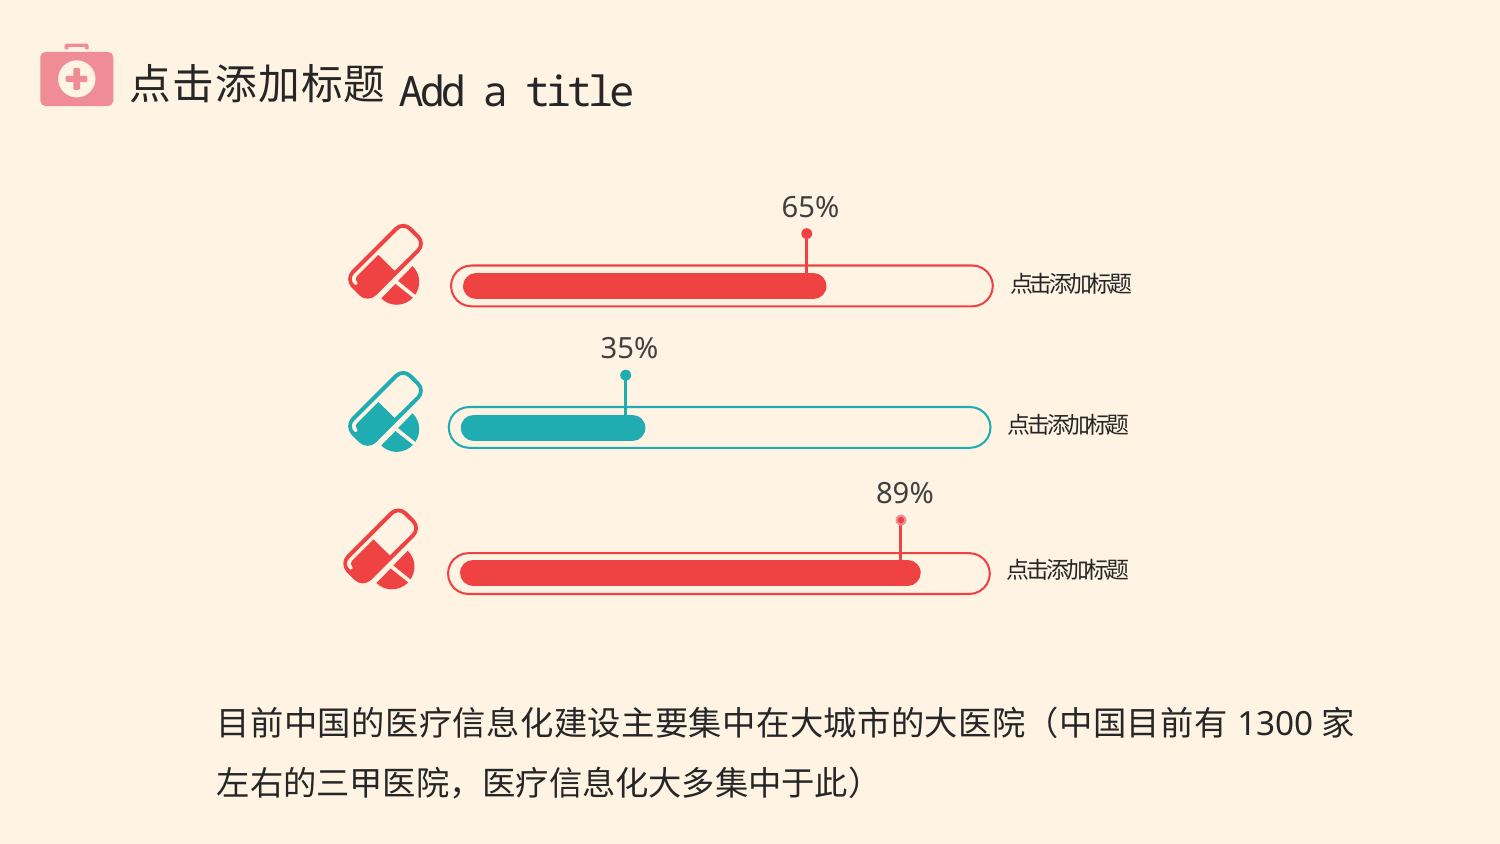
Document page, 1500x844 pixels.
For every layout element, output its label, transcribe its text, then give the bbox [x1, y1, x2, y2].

text_box 点击添加标题 [115, 50, 401, 116]
text_box [473, 299, 494, 305]
text_box Add a title [383, 57, 689, 123]
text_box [40, 43, 114, 106]
text_box [447, 405, 992, 449]
text_box 目前中国的医疗信息化建设主要集中在大城市的大医院（中国目前有1300家左右的三甲医院，医疗信息化大多集中于此） [202, 674, 1370, 809]
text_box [346, 222, 424, 305]
text_box 点击添加标题 [992, 548, 1164, 591]
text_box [765, 180, 857, 304]
text_box [470, 586, 490, 592]
text_box [447, 552, 991, 596]
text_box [859, 467, 952, 591]
text_box 点击添加标题 [992, 403, 1164, 446]
text_box 点击添加标题 [995, 261, 1167, 305]
text_box [471, 441, 491, 447]
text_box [584, 322, 676, 446]
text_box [342, 507, 420, 590]
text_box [346, 369, 424, 452]
text_box [450, 264, 994, 308]
